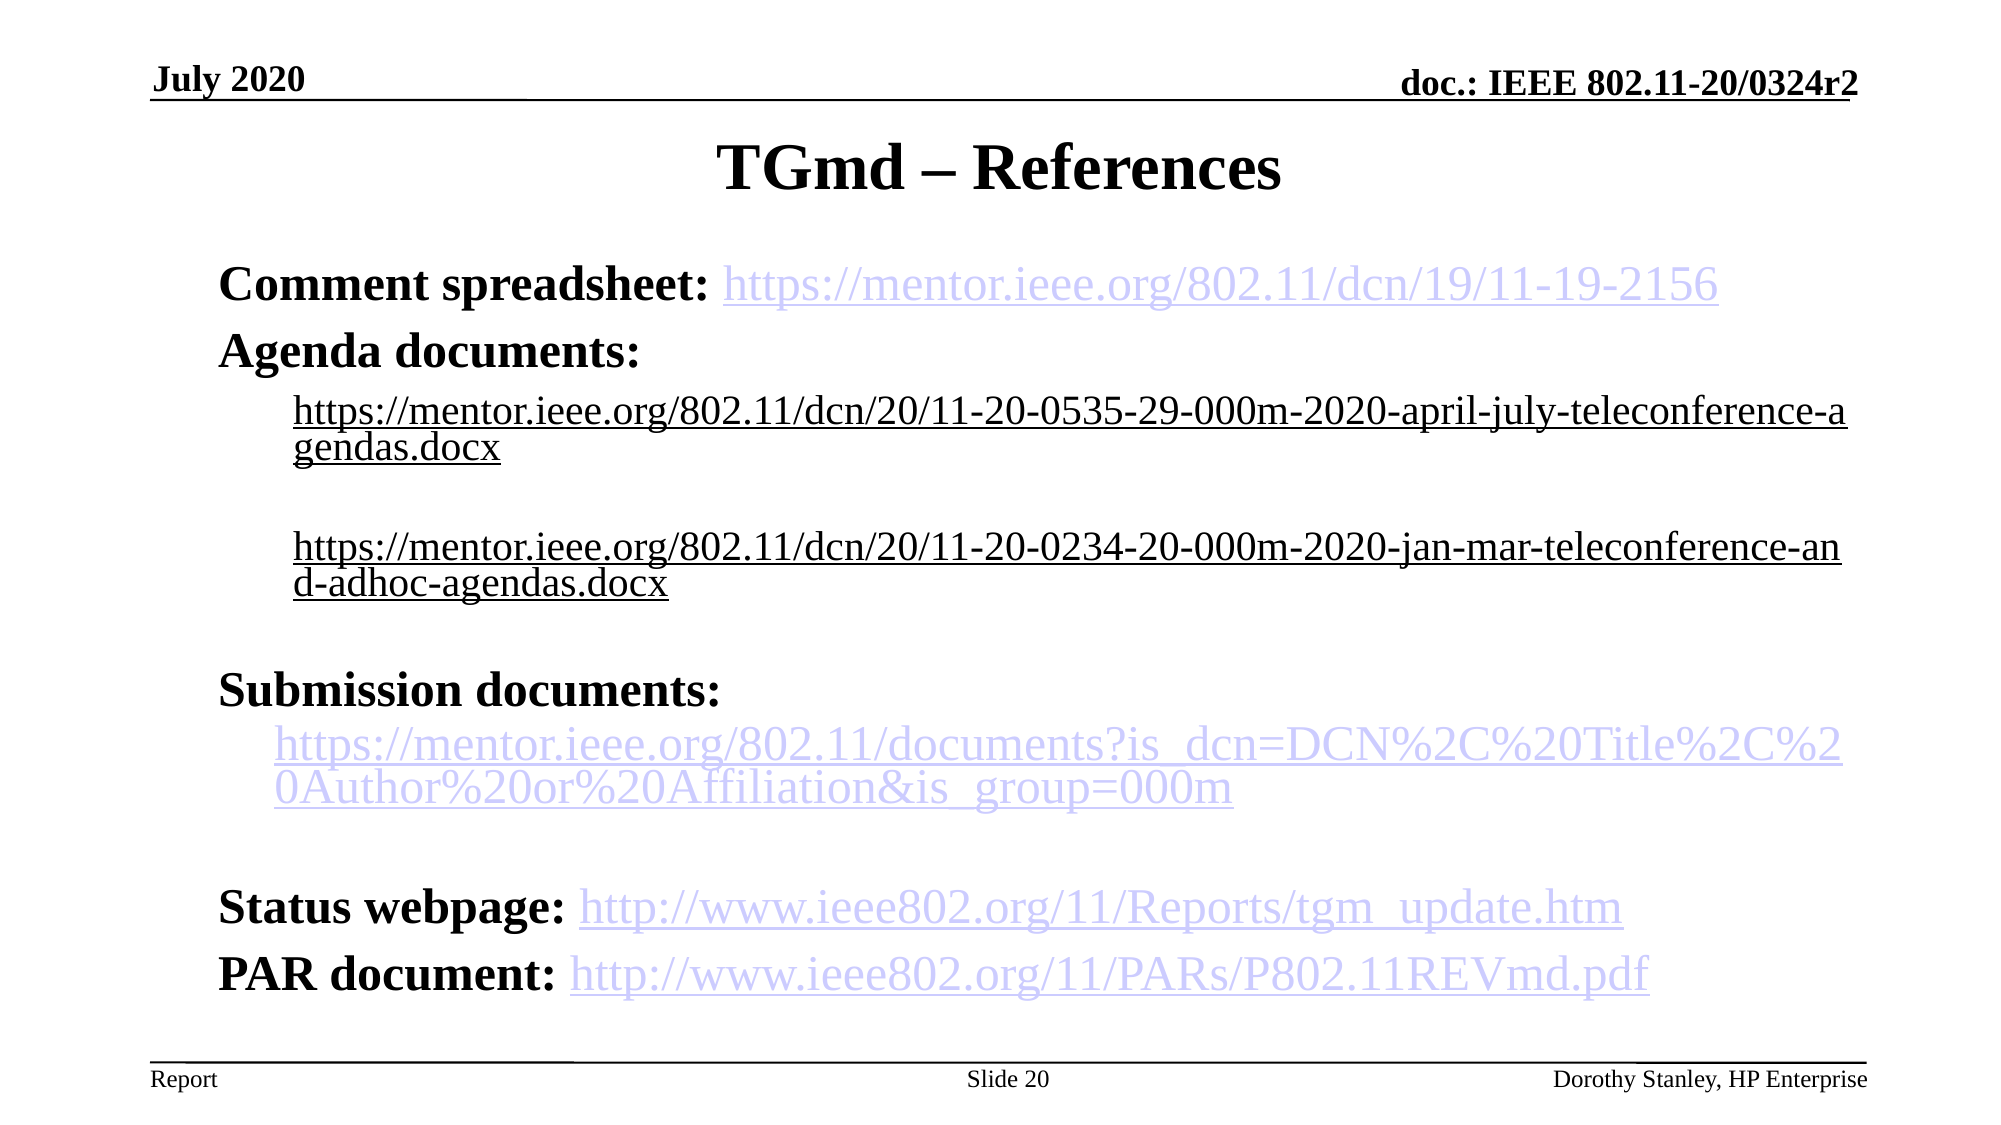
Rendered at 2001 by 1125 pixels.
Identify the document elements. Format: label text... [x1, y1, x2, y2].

slide_number Slide 20 [950, 1061, 1067, 1123]
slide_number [152, 54, 563, 100]
footer Dorothy Stanley, HP Enterprise [1171, 1061, 1869, 1093]
title TGmd – References [362, 74, 1638, 249]
list Comment spreadsheet: https://mentor.ieee.org/802.11/dcn/19/11-19-2156 Agenda documents: https://mentor.ieee.org/802.11/dcn/20/11-20-0535-29-000m-2020-april-july-teleconference-agendas.docx https://mentor.ieee.org/802.11/dcn/20/11-20-0234-20-000m-2020-jan-mar-teleconference-and-adhoc-agendas.docx Submission documents: https://mentor.ieee.org/802.11/documents?is_dcn=DCN%2C%20Title%2C%20Author%20or%20Affiliation&is_group=000m Status webpage: http://www.ieee802.org/11/Reports/tgm_update.htm PAR document: http://www.ieee802.org/11/PARs/P802.11REVmd.pdf [202, 249, 1869, 1001]
